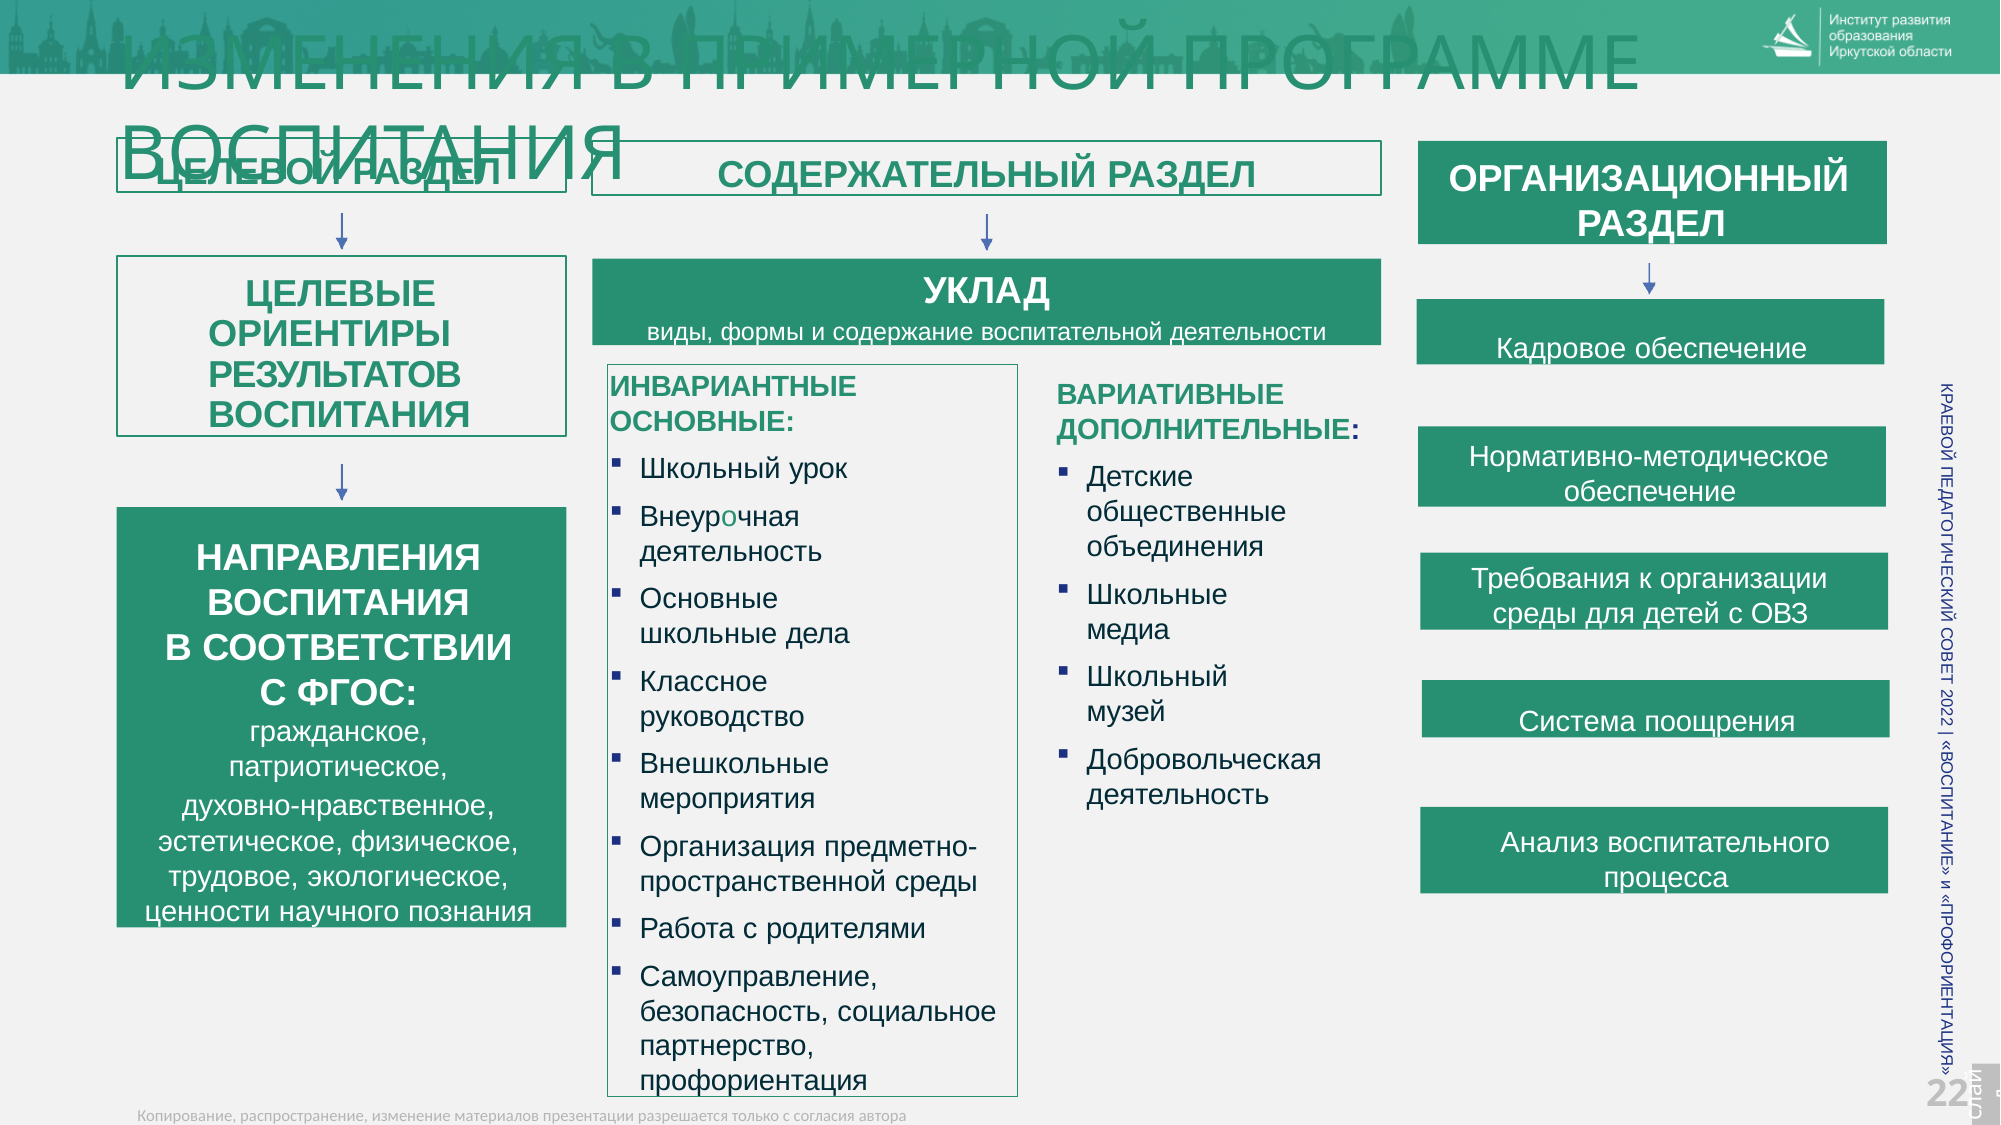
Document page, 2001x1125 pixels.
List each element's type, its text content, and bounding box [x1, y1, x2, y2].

text_box Нормативно-методическое обеспечение [1418, 426, 1886, 507]
text_box ЦЕЛЕВОЙ РАЗДЕЛ [116, 137, 567, 192]
text_box УКЛАД виды, формы и содержание воспитательной деятельности [993, 258, 1382, 346]
text_box ОРГАНИЗАЦИОННЫЙ РАЗДЕЛ [1418, 140, 1887, 245]
text_box КРАЕВОЙ ПЕДАГОГИЧЕСКИЙ СОВЕТ 2022 | «ВОСПИТАНИЕ» и «ПРОФОРИЕНТАЦИЯ» [1934, 381, 1960, 1085]
text_box Кадровое обеспечение [1416, 299, 1885, 365]
text_box Анализ воспитательного процесса [1420, 806, 1889, 894]
text_box СОДЕРЖАТЕЛЬНЫЙ РАЗДЕЛ [592, 141, 1382, 196]
text_box ВАРИАТИВНЫЕ ДОПОЛНИТЕЛЬНЫЕ: Детские общественные объединения Школьные медиа Школьный музей Добровольческая деятельность [1054, 373, 1366, 810]
text_box ЦЕЛЕВЫЕ ОРИЕНТИРЫ РЕЗУЛЬТАТОВ ВОСПИТАНИЯ [116, 256, 335, 436]
picture [0, 0, 2000, 75]
text_box Требования к организации среды для детей с ОВЗ [1420, 552, 1889, 630]
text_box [335, 213, 993, 501]
text_box Система поощрения [1421, 680, 1890, 738]
text_box НАПРАВЛЕНИЯ ВОСПИТАНИЯ В СООТВЕТСТВИИ С ФГОС: гражданское, патриотическое, духовно-нравственное, эстетическое, физическое, трудовое, экологическое, ценности научного познания [116, 507, 567, 928]
title ИЗМЕНЕНИЯ В ПРИМЕРНОЙ ПРОГРАММЕ ВОСПИТАНИЯ [116, 8, 1916, 199]
picture [1642, 263, 1656, 295]
text_box ИНВАРИАНТНЫЕ ОСНОВНЫЕ: Школьный урок Внеурочная деятельность Основные школьные дела Классное руководство Внешкольные мероприятия Организация предметно- пространственной среды Работа с родителями Самоуправление, безопасность, социальное партнерство, профориентация [607, 364, 1018, 1097]
